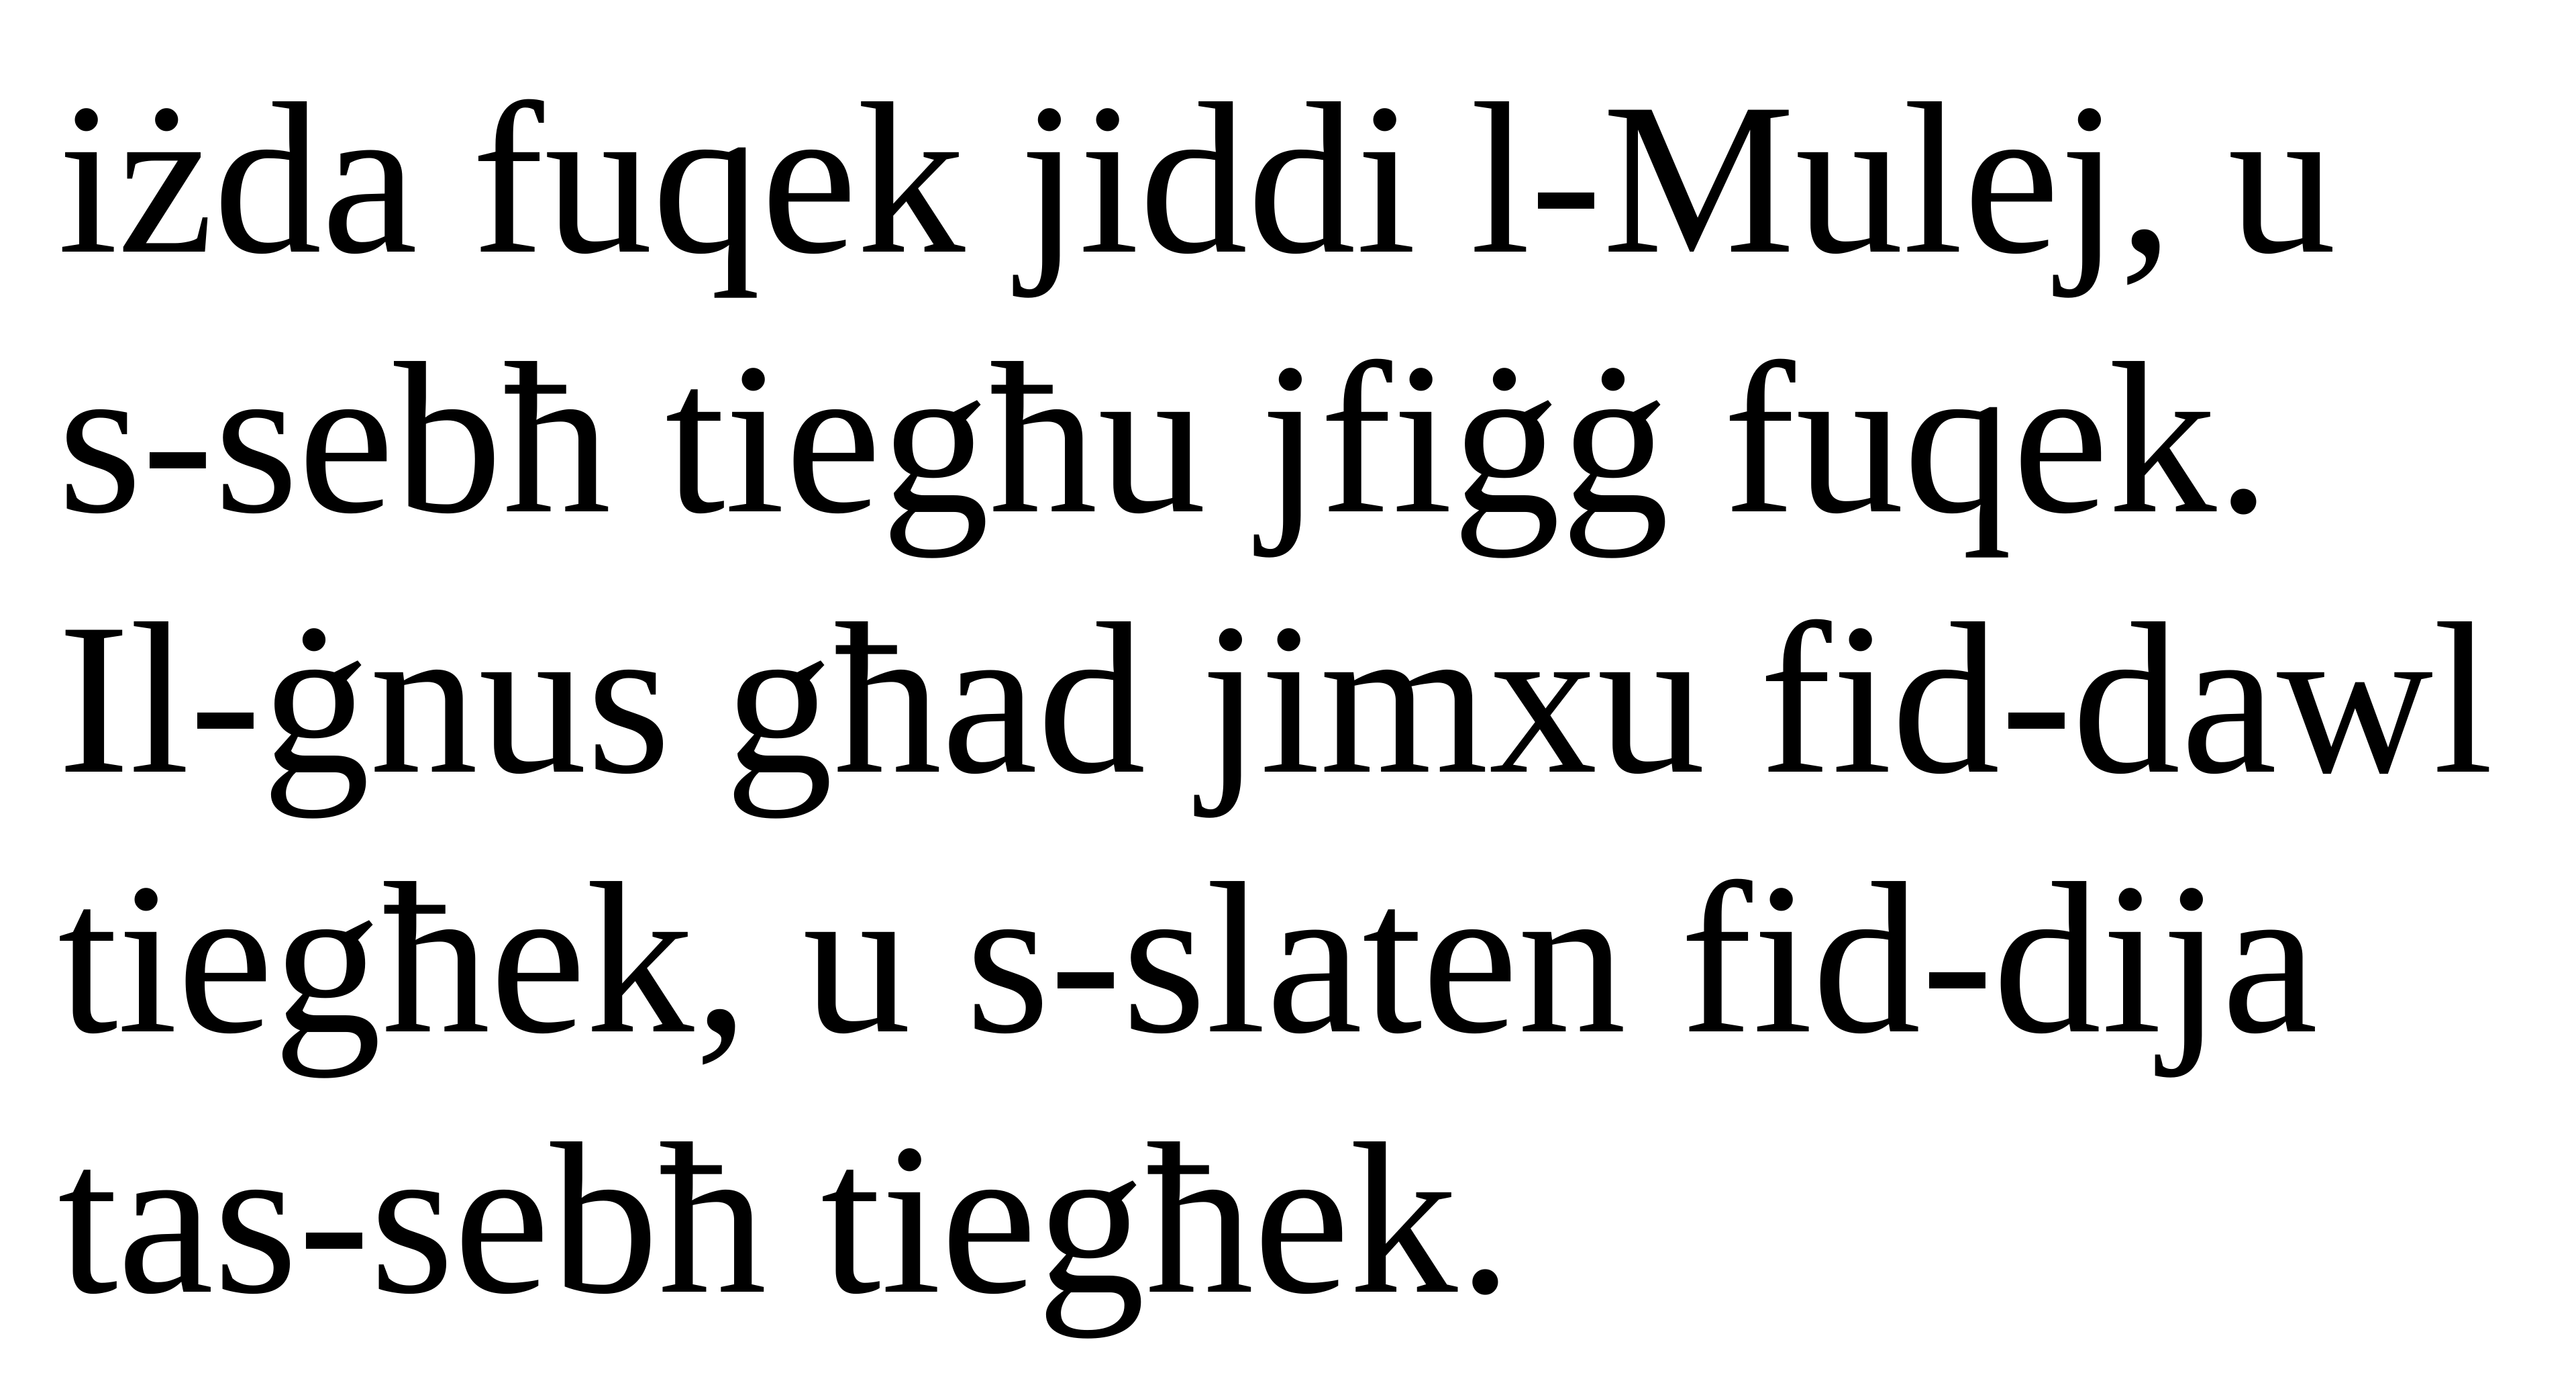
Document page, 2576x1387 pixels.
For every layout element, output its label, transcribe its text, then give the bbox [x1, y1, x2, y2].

text_box iżda fuqek jiddi l-Mulej, u s-sebħ tiegħu jfiġġ fuqek. Il-ġnus għad jimxu fid-dawl tiegħek, u s-slaten fid-dija tas-sebħ tiegħek. [35, 23, 2540, 1347]
